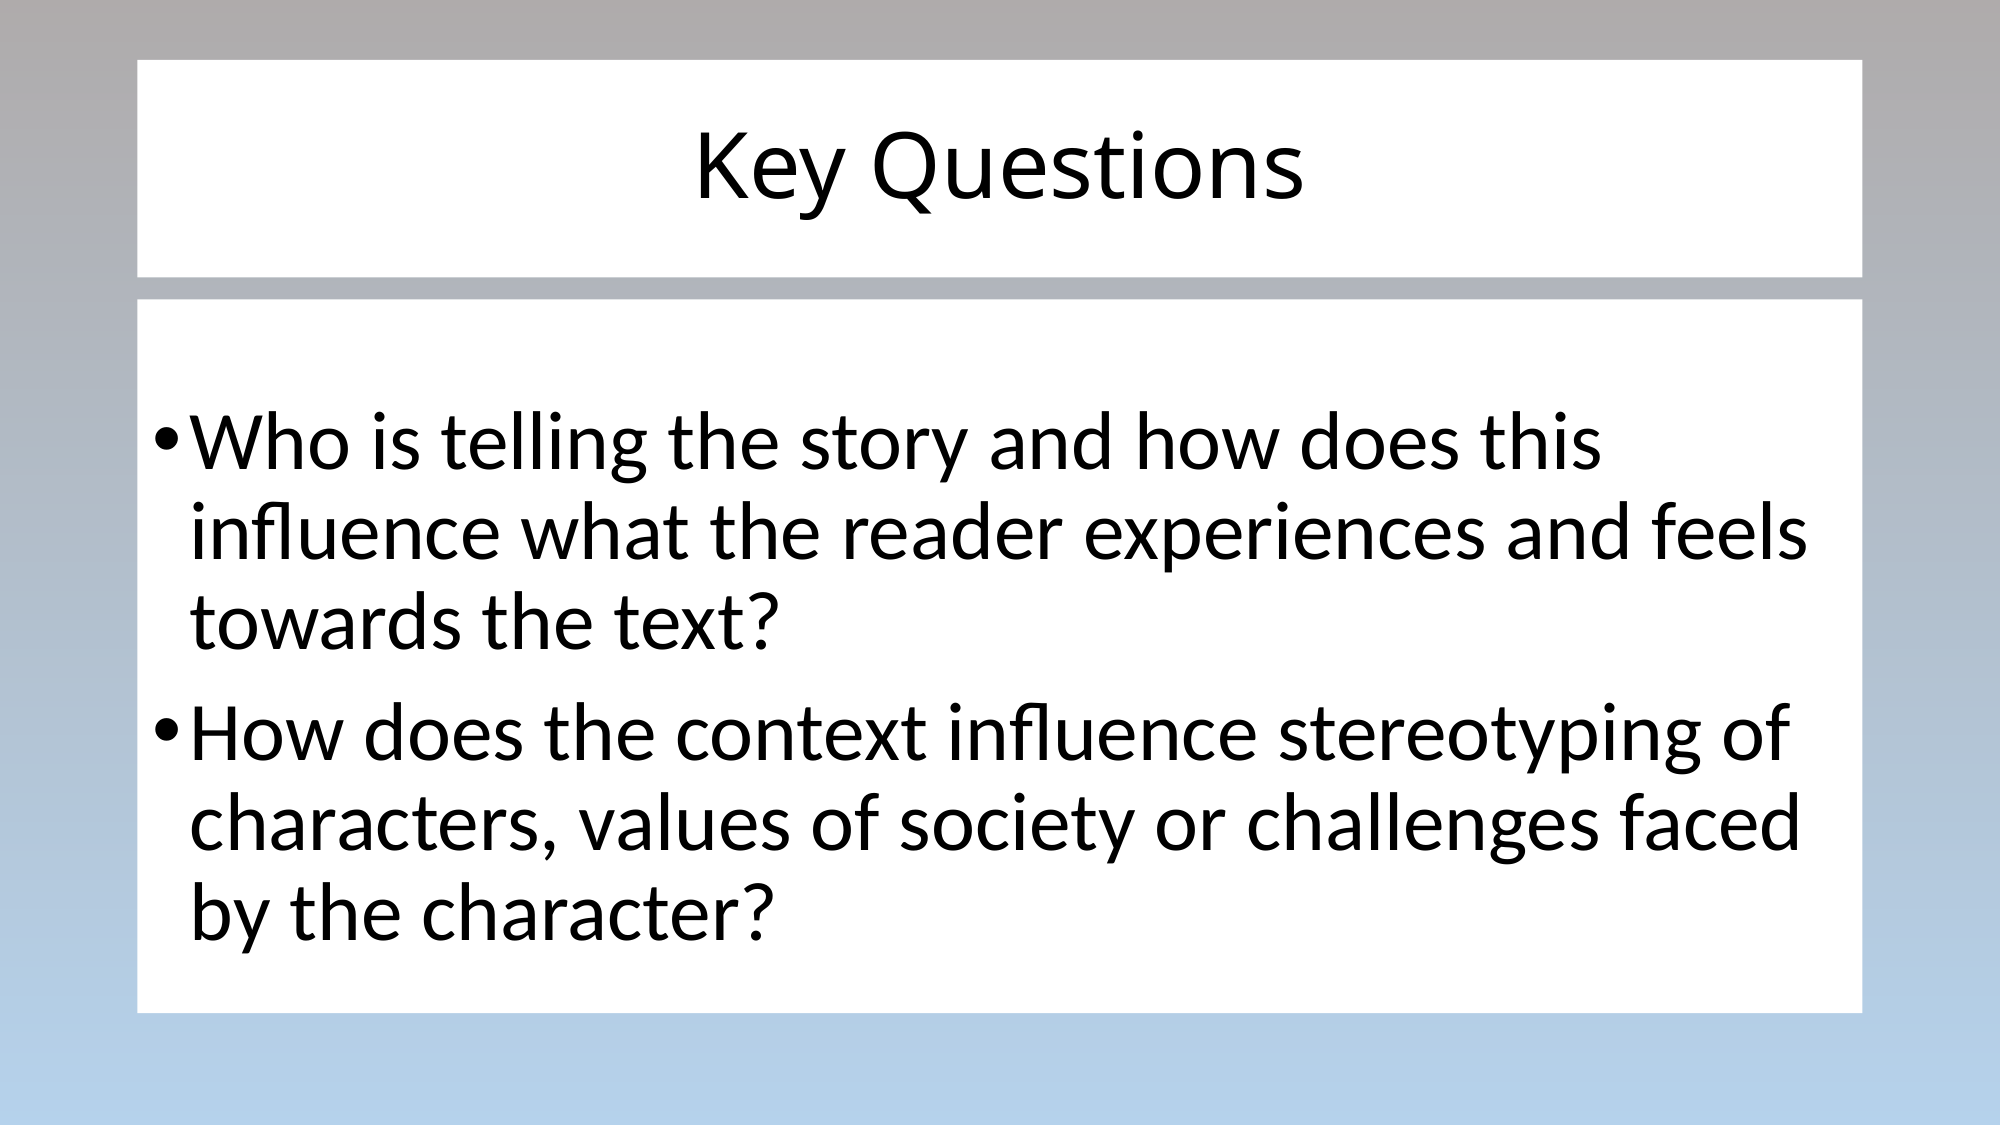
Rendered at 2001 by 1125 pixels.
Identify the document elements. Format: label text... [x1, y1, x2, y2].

list Who is telling the story and how does this influence what the reader experiences and feels towards the text? How does the context influence stereotyping of characters, values of society or challenges faced by the character? [137, 299, 1863, 1014]
title Key Questions [137, 59, 1863, 278]
